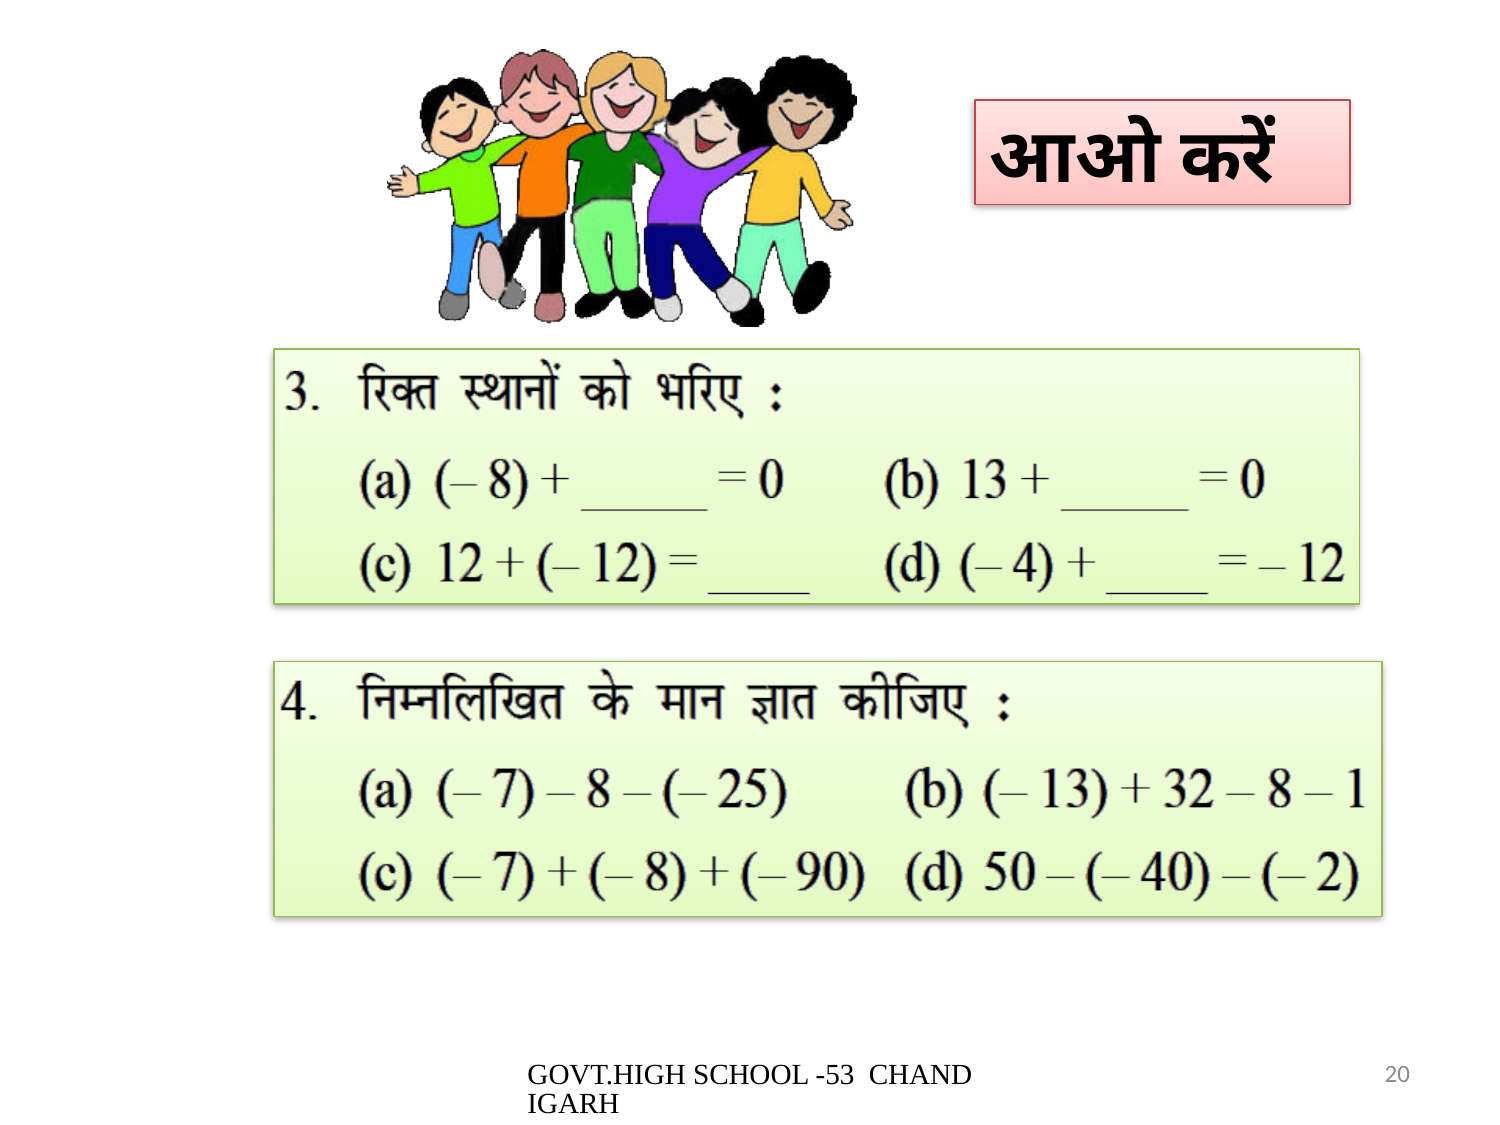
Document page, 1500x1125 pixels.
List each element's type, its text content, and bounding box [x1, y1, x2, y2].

slide_number 20 [1074, 1042, 1425, 1103]
text_box आओ करें [974, 99, 1351, 205]
footer GOVT.HIGH SCHOOL -53 CHANDIGARH [512, 1042, 988, 1103]
picture [274, 662, 1382, 916]
picture [274, 349, 1359, 604]
picture [387, 49, 857, 327]
